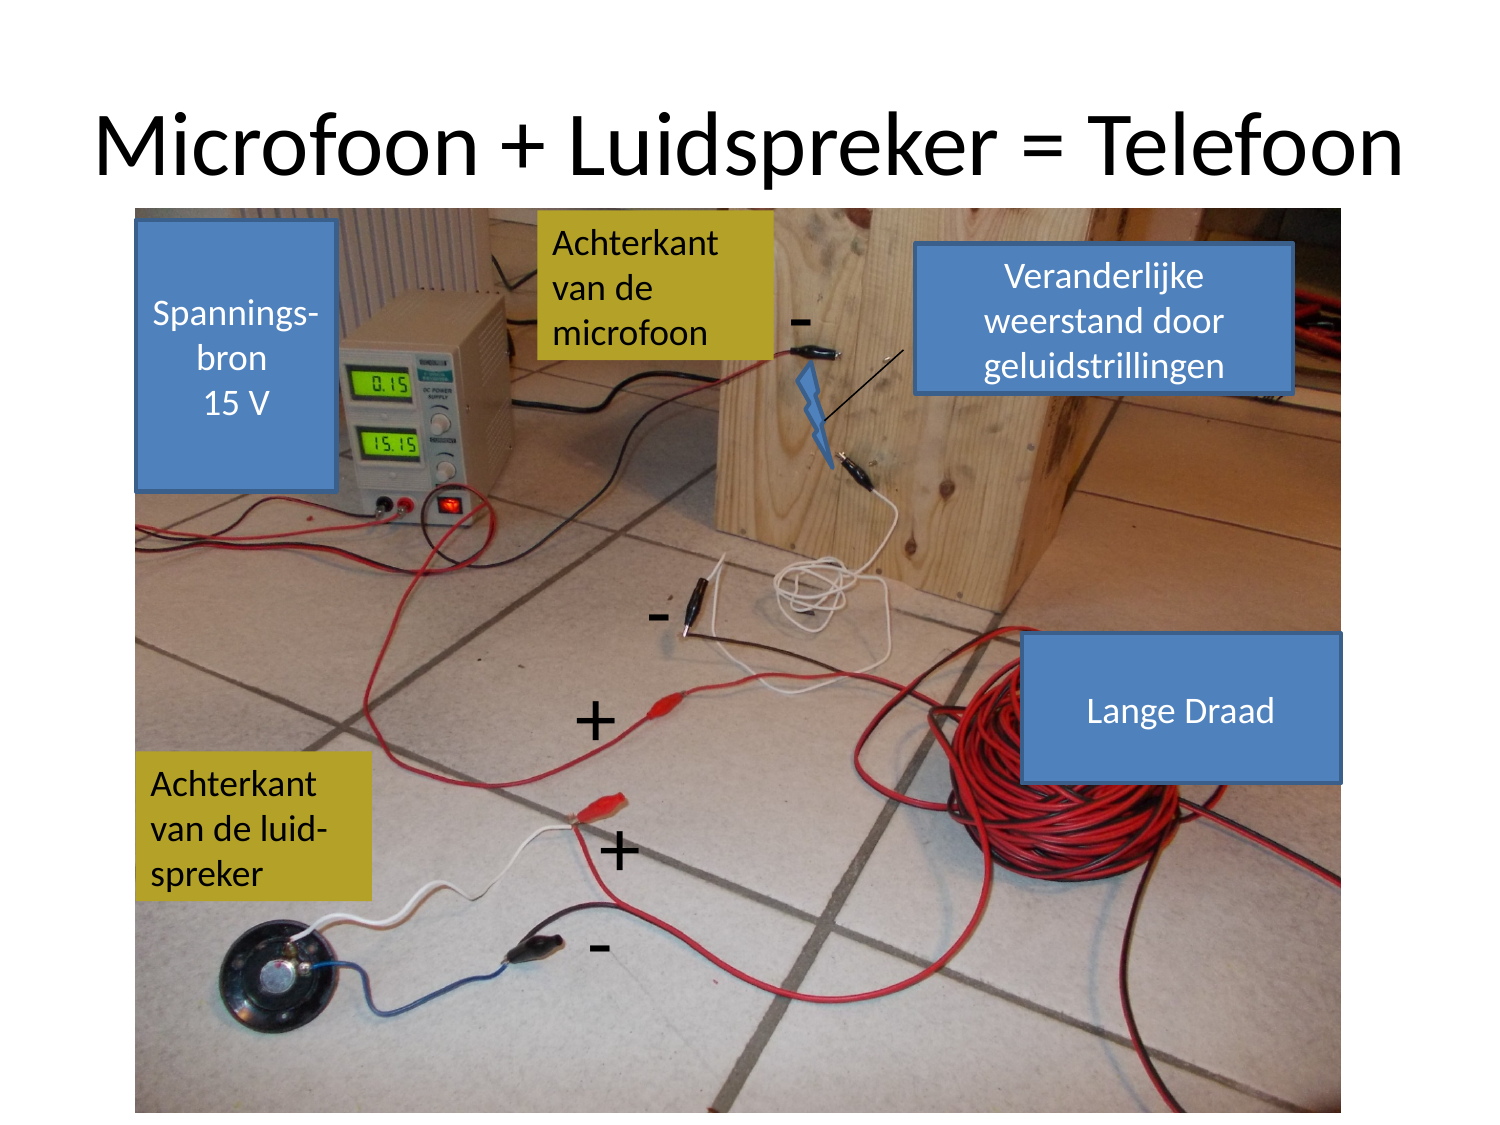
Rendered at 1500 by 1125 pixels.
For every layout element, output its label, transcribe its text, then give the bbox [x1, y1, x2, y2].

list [135, 208, 1341, 1113]
title Microfoon + Luidspreker = Telefoon [75, 45, 1425, 233]
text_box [824, 349, 904, 422]
